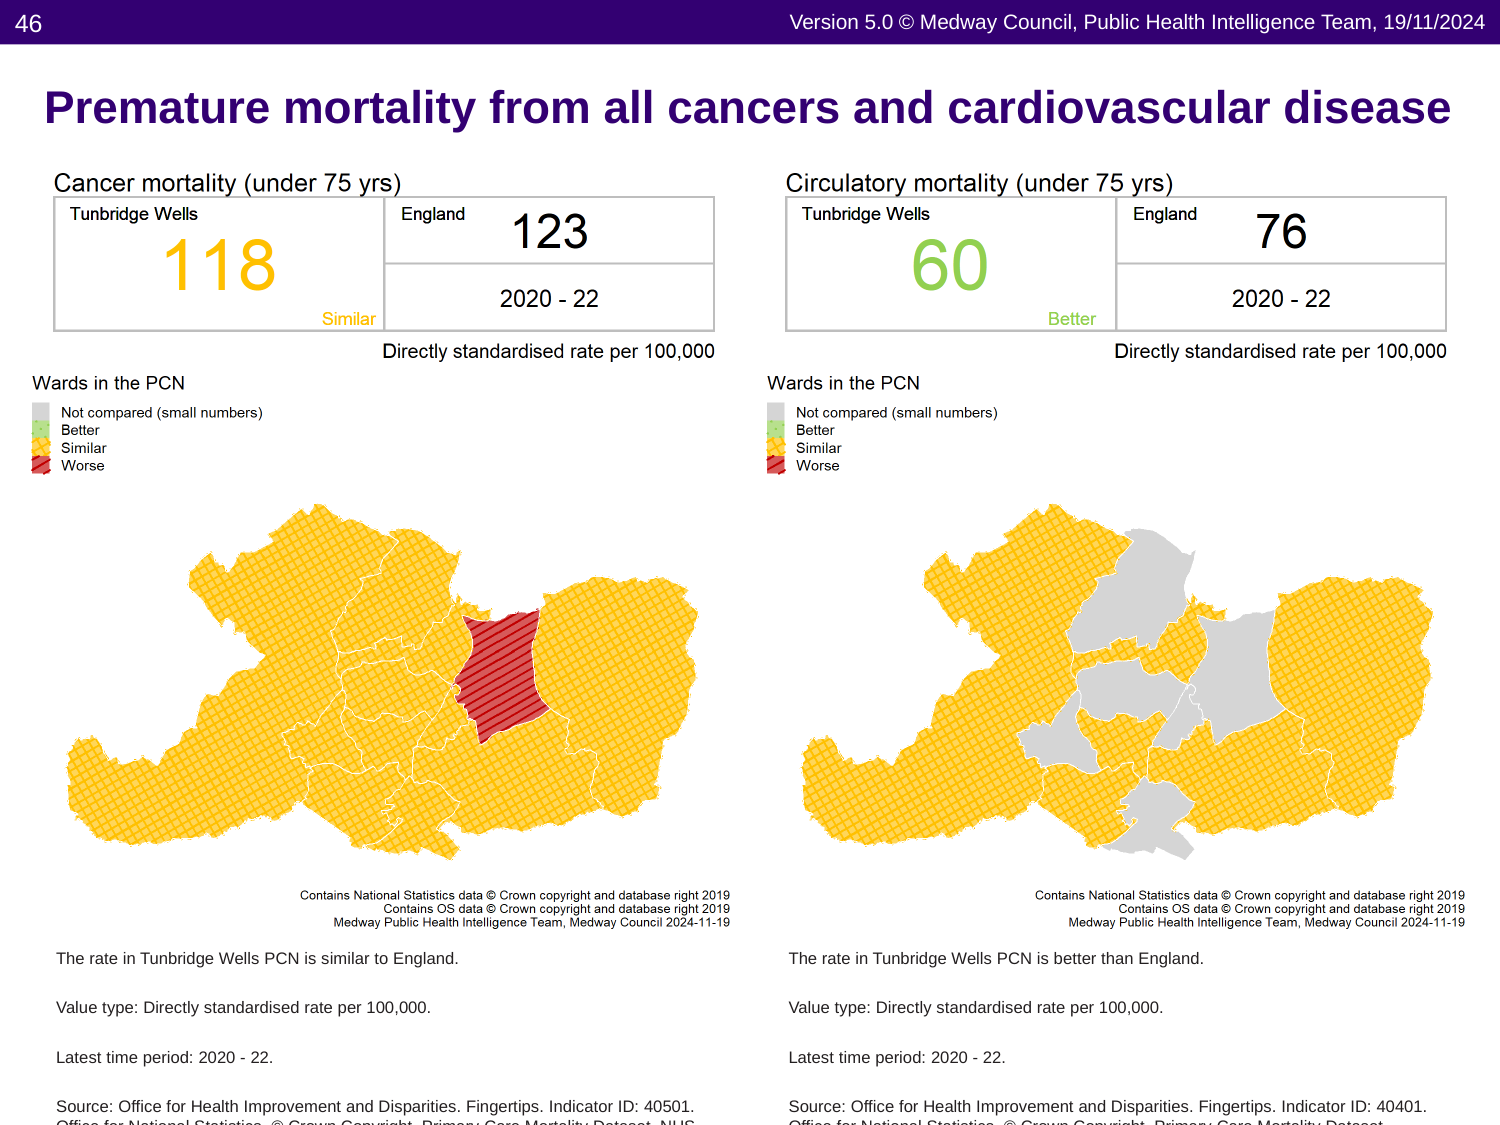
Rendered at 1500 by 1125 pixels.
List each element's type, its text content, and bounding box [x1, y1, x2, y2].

list The rate in Tunbridge Wells PCN is better than England. Value type: Directly standardised rate per 100,000. Latest time period: 2020 - 22. Source: Office for Health Improvement and Disparities. Fingertips. Indicator ID: 40401. Office for National Statistics, © Crown Copyright. Primary Care Mortality Dataset (PCMD), NHS Digital. Value calculation: Aggregated data. PCN RAG method: Confidence interval (95%) - Dobson's method. Small area type: Ward. [773, 940, 1453, 1114]
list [29, 373, 733, 929]
list 46 [0, 0, 95, 95]
list Version 5.0 © Medway Council, Public Health Intelligence Team, 19/11/2024 [419, 0, 1500, 43]
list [785, 161, 1448, 362]
title Premature mortality from all cancers and cardiovascular disease [29, 70, 1471, 138]
list The rate in Tunbridge Wells PCN is similar to England. Value type: Directly standardised rate per 100,000. Latest time period: 2020 - 22. Source: Office for Health Improvement and Disparities. Fingertips. Indicator ID: 40501. Office for National Statistics, © Crown Copyright. Primary Care Mortality Dataset, NHS Digital. Value calculation: Aggregated data. PCN RAG method: Confidence interval (95%) - Dobson's method. Small area type: Ward. [41, 940, 715, 1114]
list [761, 373, 1471, 929]
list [52, 161, 715, 362]
